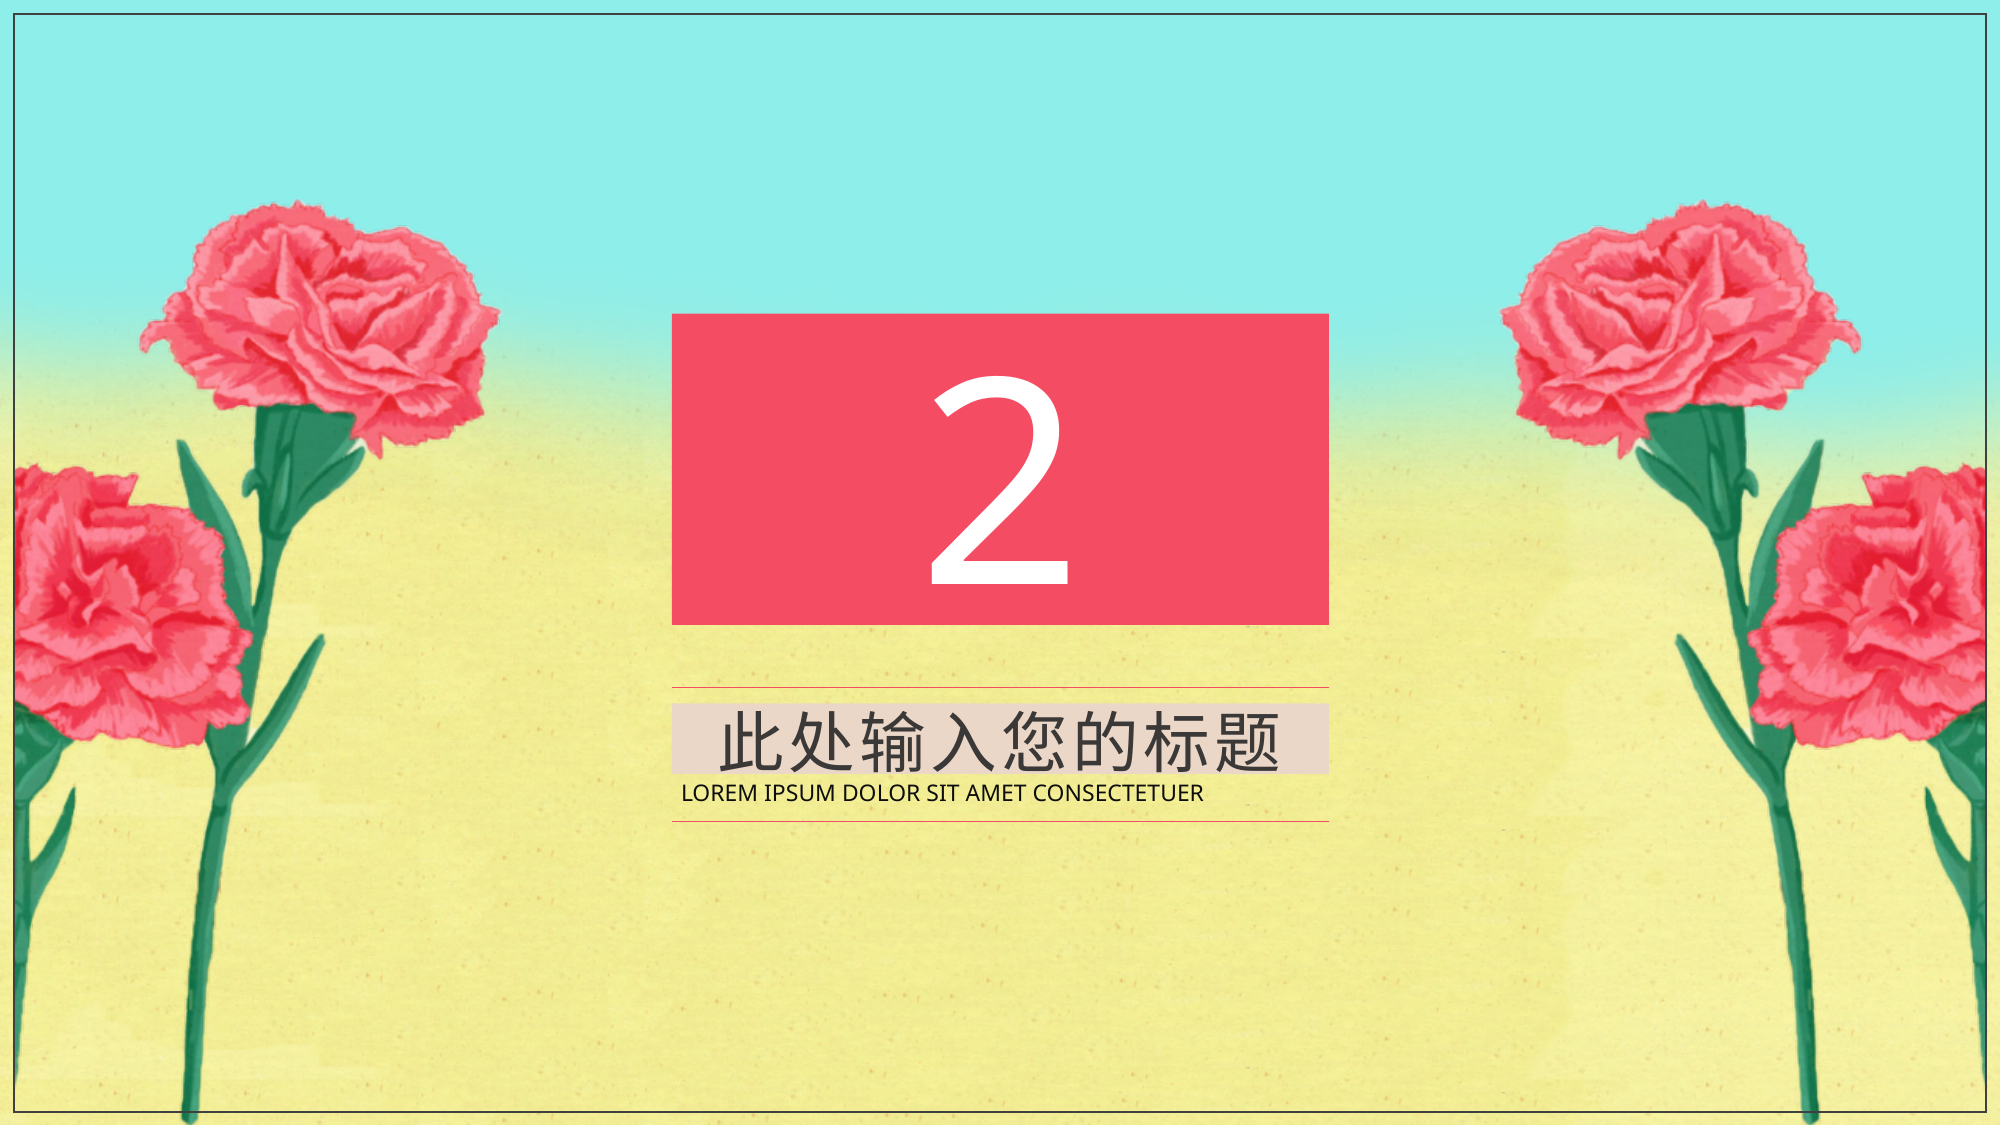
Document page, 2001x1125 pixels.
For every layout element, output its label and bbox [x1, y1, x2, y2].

text_box [13, 13, 1987, 251]
picture [0, 199, 2000, 1125]
